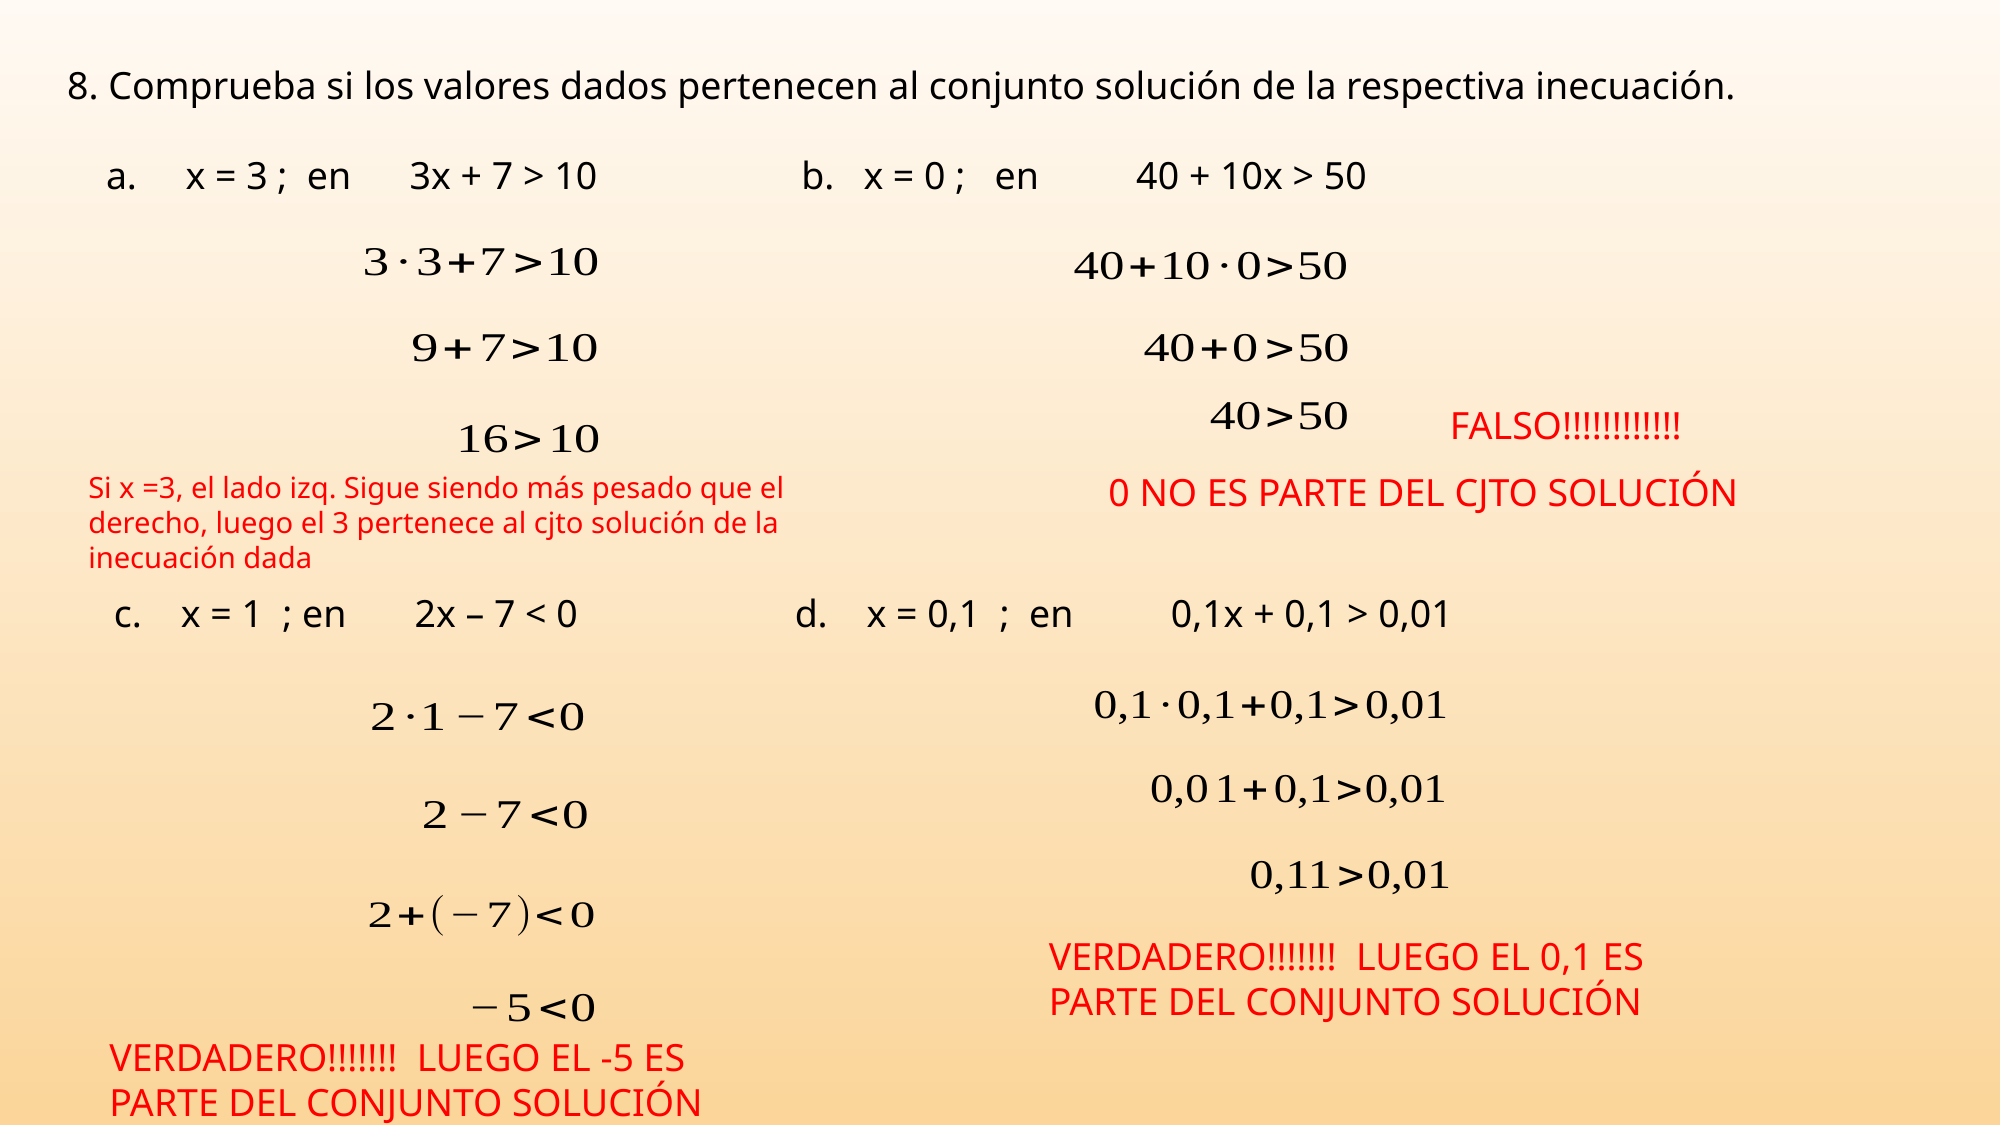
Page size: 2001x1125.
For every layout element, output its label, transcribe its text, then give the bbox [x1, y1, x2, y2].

text_box 0 NO ES PARTE DEL CJTO SOLUCIÓN [1093, 461, 1777, 522]
text_box VERDADERO!!!!!!! LUEGO EL -5 ES PARTE DEL CONJUNTO SOLUCIÓN [94, 1026, 729, 1125]
text_box d. x = 0,1 ; en 0,1x + 0,1 > 0,01 [780, 582, 1469, 642]
text_box VERDADERO!!!!!!! LUEGO EL 0,1 ES PARTE DEL CONJUNTO SOLUCIÓN [1033, 925, 1668, 1031]
text_box 8. Comprueba si los valores dados pertenecen al conjunto solución de la respectiva inecuación. a. x = 3 ; en 3x + 7 > 10 b. x = 0 ; en 40 + 10x > 50 [52, 54, 1869, 205]
text_box FALSO!!!!!!!!!!!! [1435, 394, 1742, 454]
text_box c. x = 1 ; en 2x – 7 < 0 [99, 582, 594, 642]
text_box Si x =3, el lado izq. Sigue siendo más pesado que el derecho, luego el 3 pertenece al cjto solución de la inecuación dada [73, 461, 829, 582]
